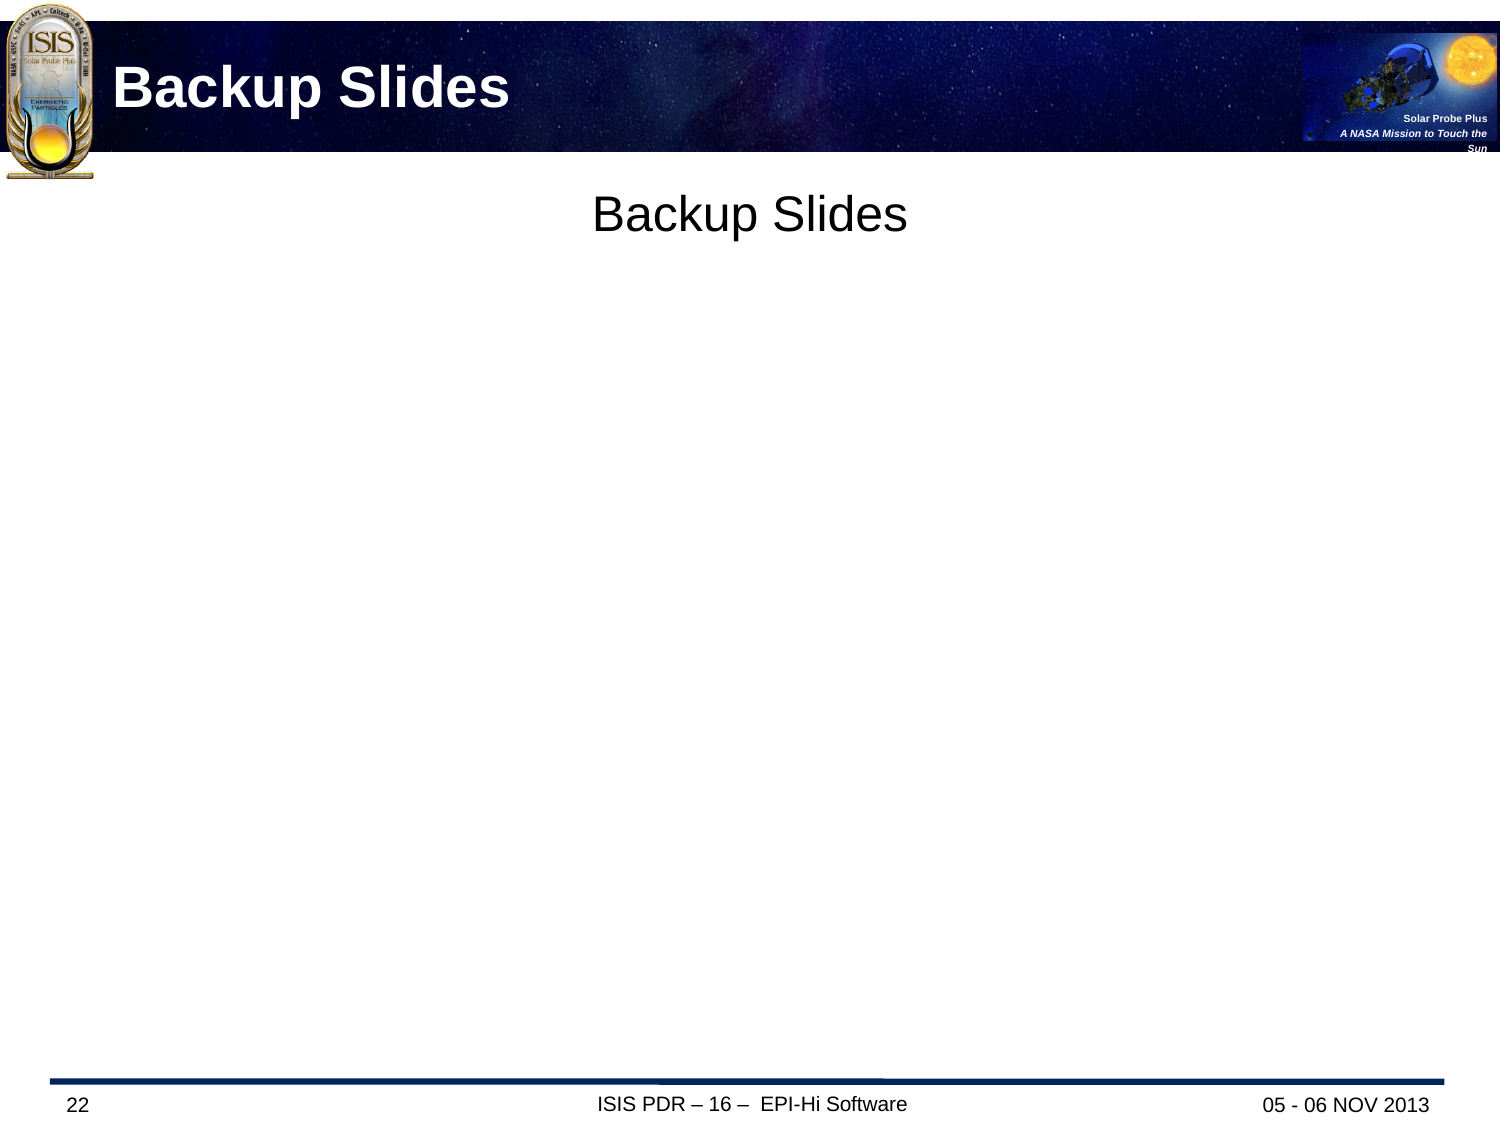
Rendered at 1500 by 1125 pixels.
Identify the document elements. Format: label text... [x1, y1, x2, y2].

list Backup Slides [58, 185, 1442, 1046]
picture [0, 2, 1500, 181]
title Backup Slides [112, 29, 1377, 140]
